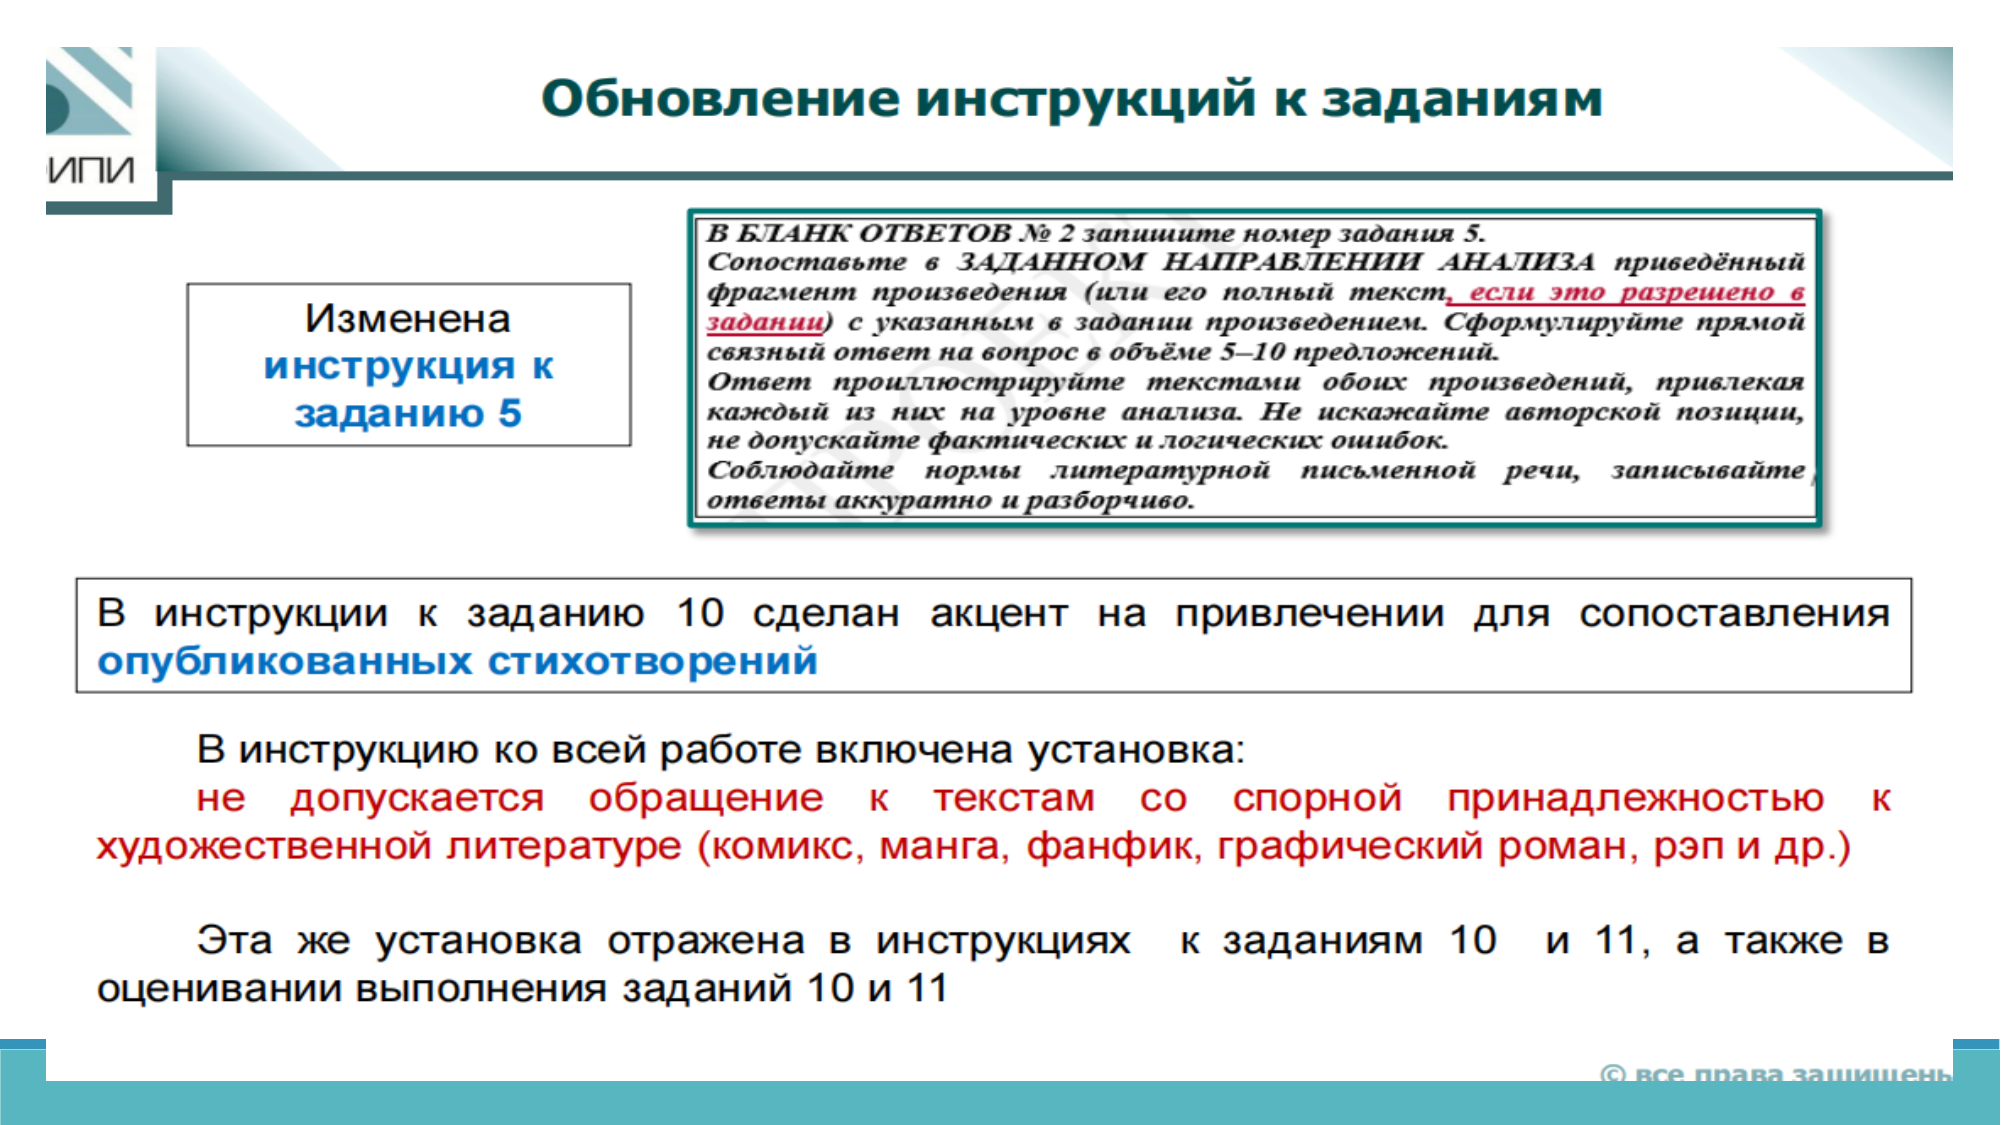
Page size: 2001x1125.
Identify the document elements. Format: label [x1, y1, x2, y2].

list [45, 46, 1954, 1081]
